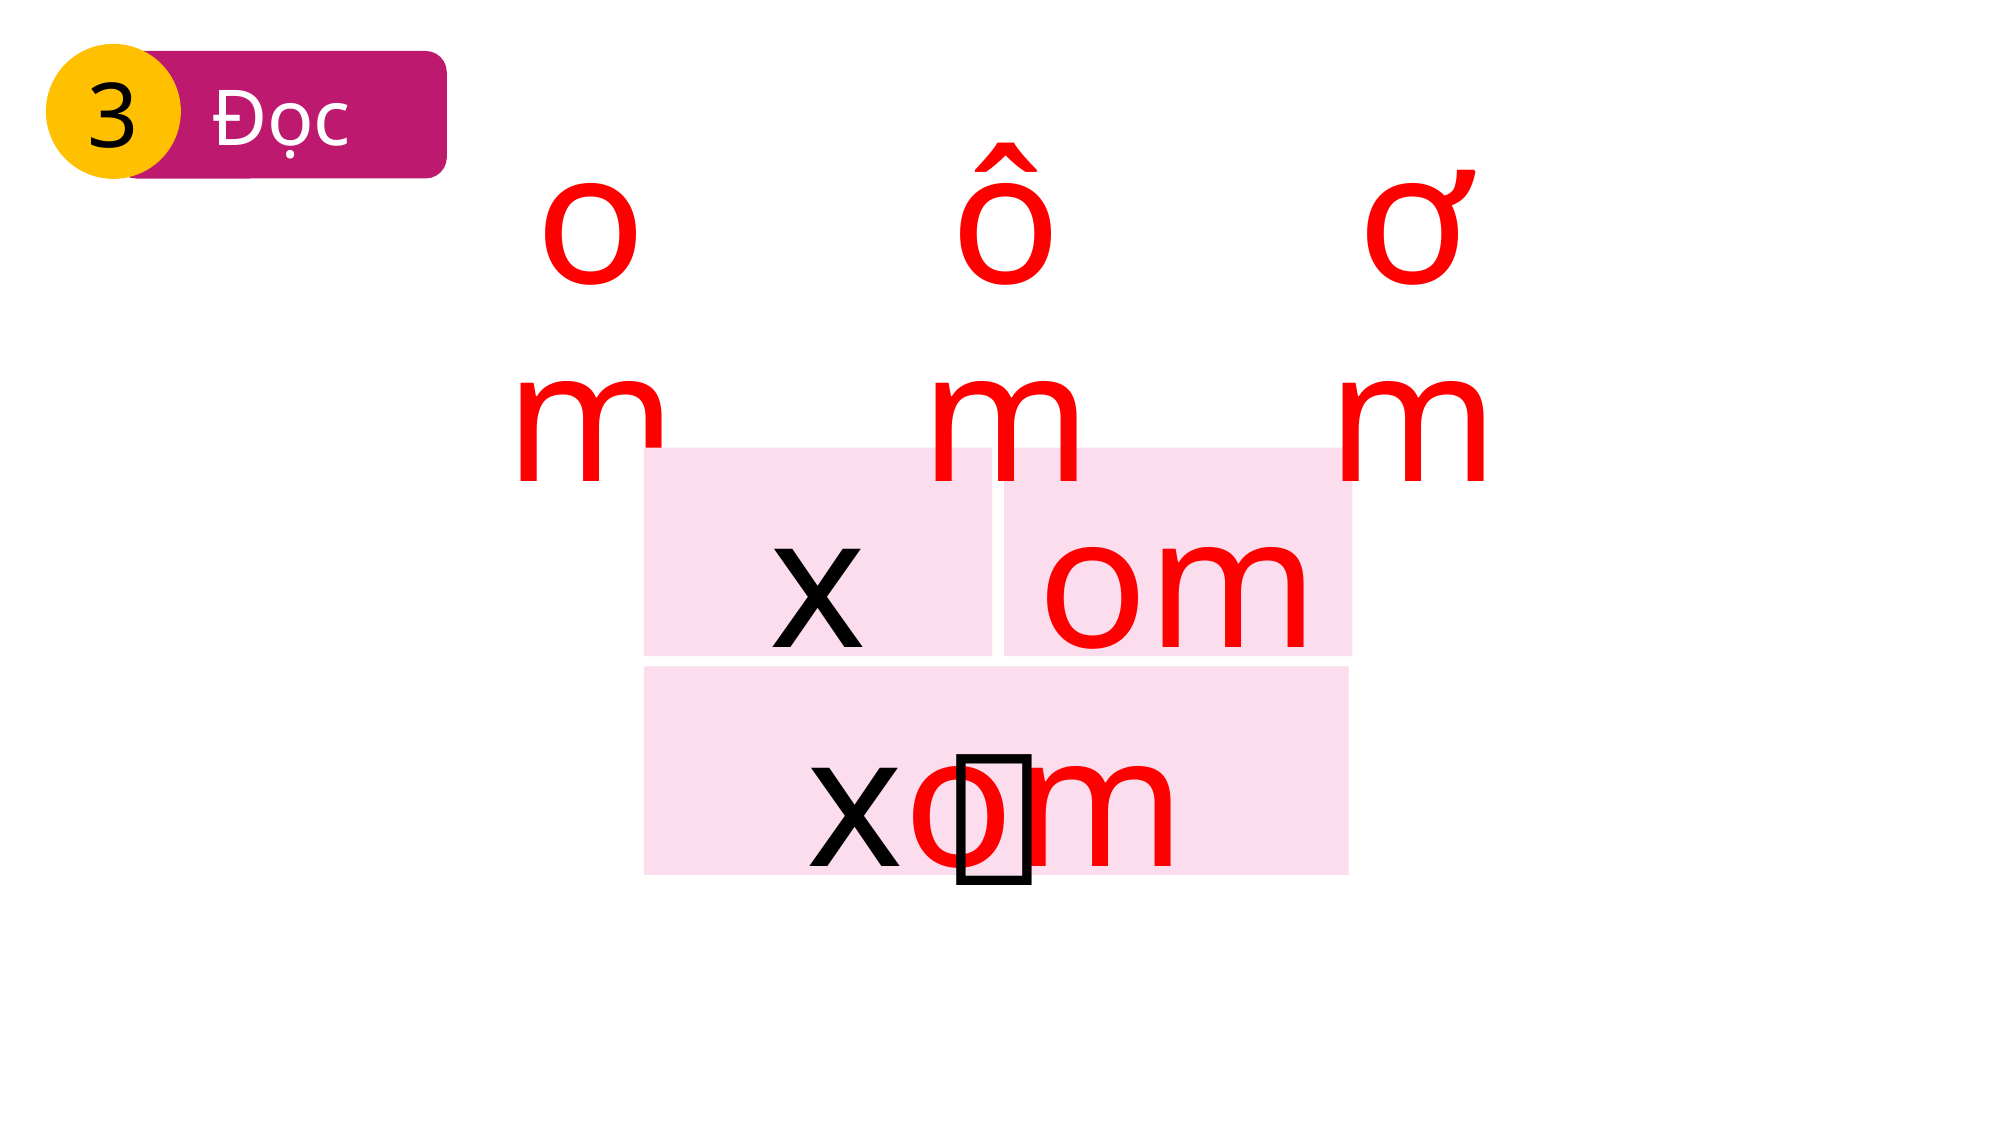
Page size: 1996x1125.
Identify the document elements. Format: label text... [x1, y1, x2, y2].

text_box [45, 43, 448, 180]
text_box x [643, 447, 993, 657]
text_box  [850, 753, 1139, 900]
text_box ôm [861, 249, 1150, 397]
text_box om [1004, 447, 1353, 657]
text_box ơm [1269, 249, 1558, 397]
text_box xom [643, 666, 1349, 875]
text_box om [446, 249, 735, 397]
